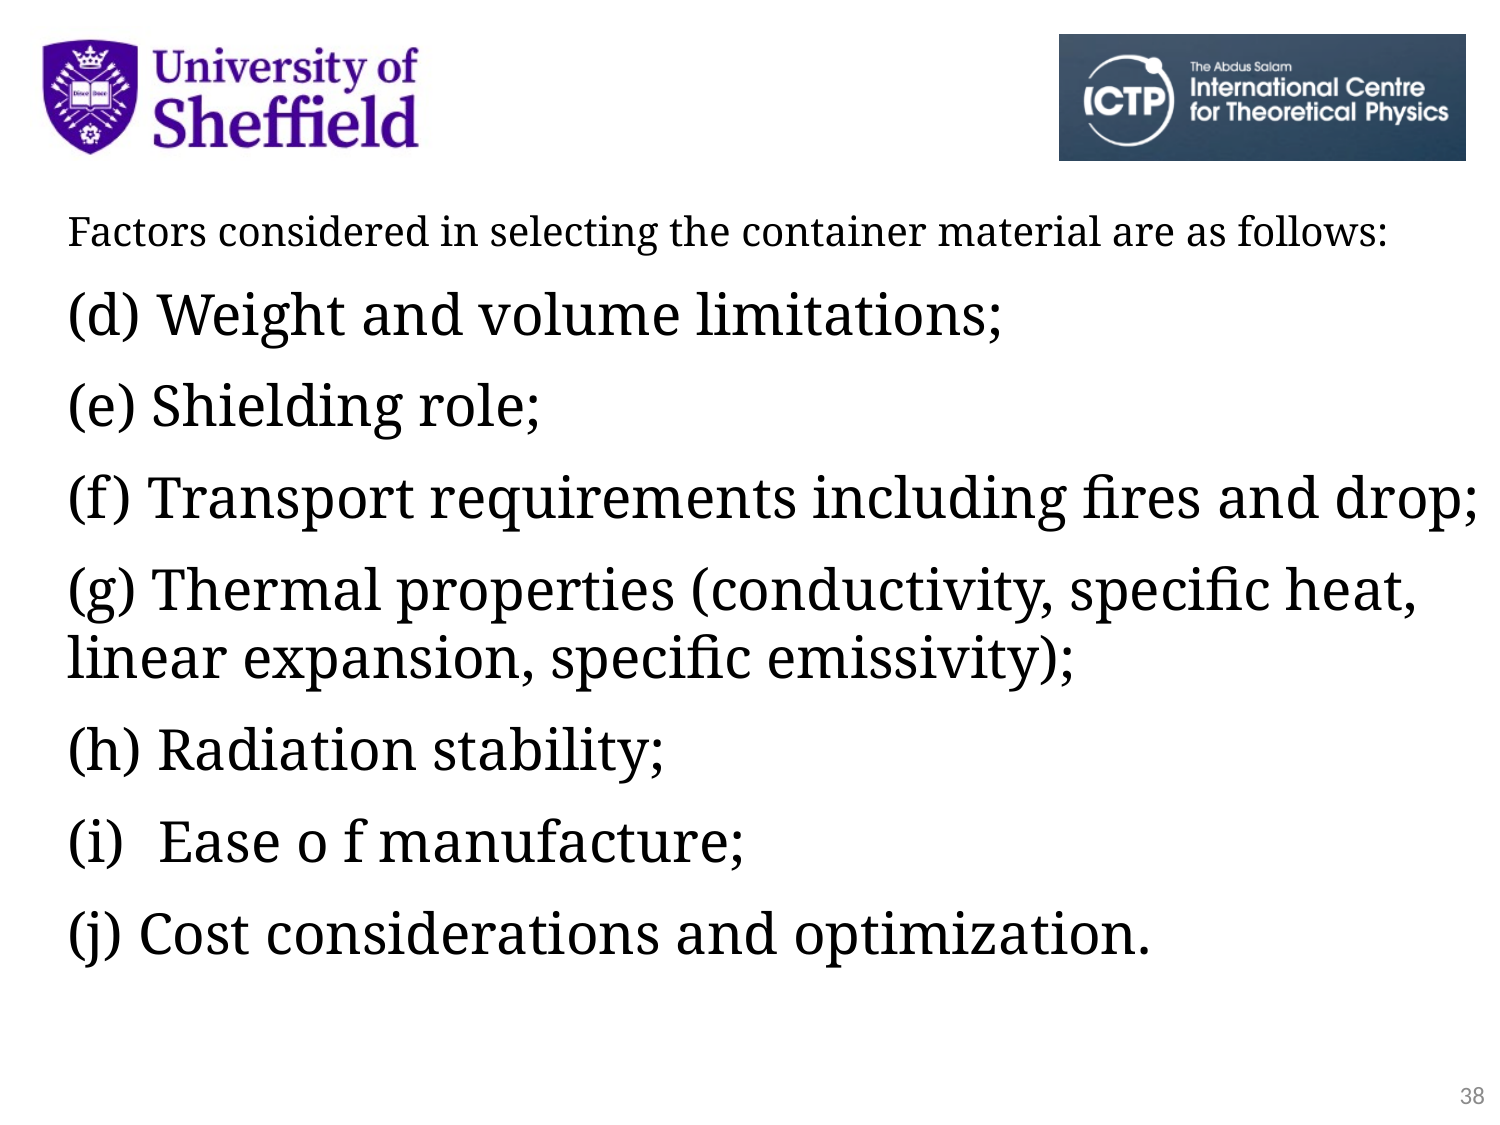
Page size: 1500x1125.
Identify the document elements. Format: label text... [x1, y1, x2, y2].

text_box Factors considered in selecting the container material are as follows: (d) Weight and volume limitations; (e) Shielding role; (f) Transport requirements including fires and drop; (g) Thermal properties (conductivity, specific heat, linear expansion, specific emissivity); (h) Radiation stability; Ease o f manufacture; (j) Cost considerations and optimization. [52, 198, 1500, 1047]
slide_number 38 [1162, 1065, 1500, 1125]
picture [1059, 34, 1466, 161]
picture [30, 26, 435, 161]
